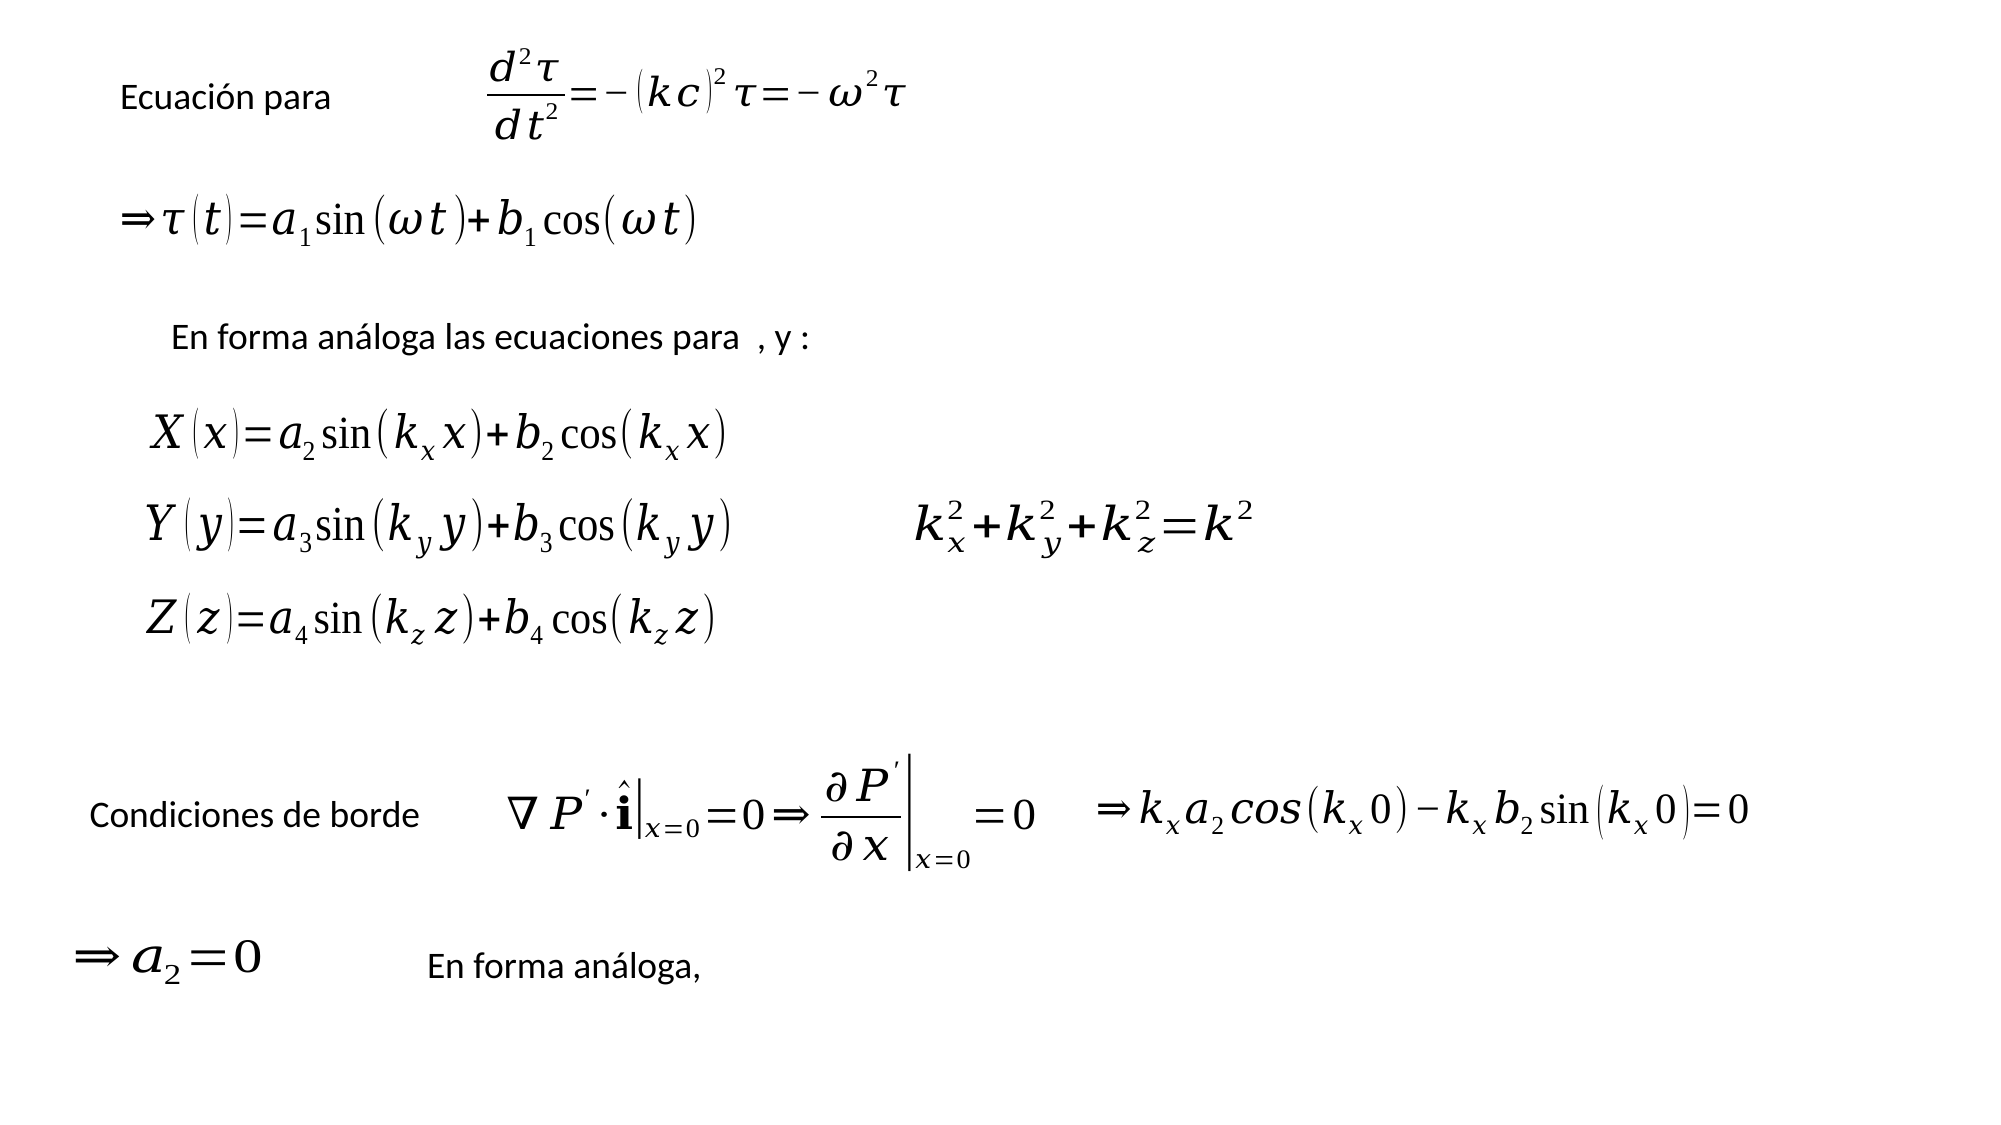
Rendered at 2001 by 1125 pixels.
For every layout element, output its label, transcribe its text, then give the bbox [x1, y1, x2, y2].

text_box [144, 405, 733, 651]
text_box Condiciones de borde [74, 782, 436, 843]
